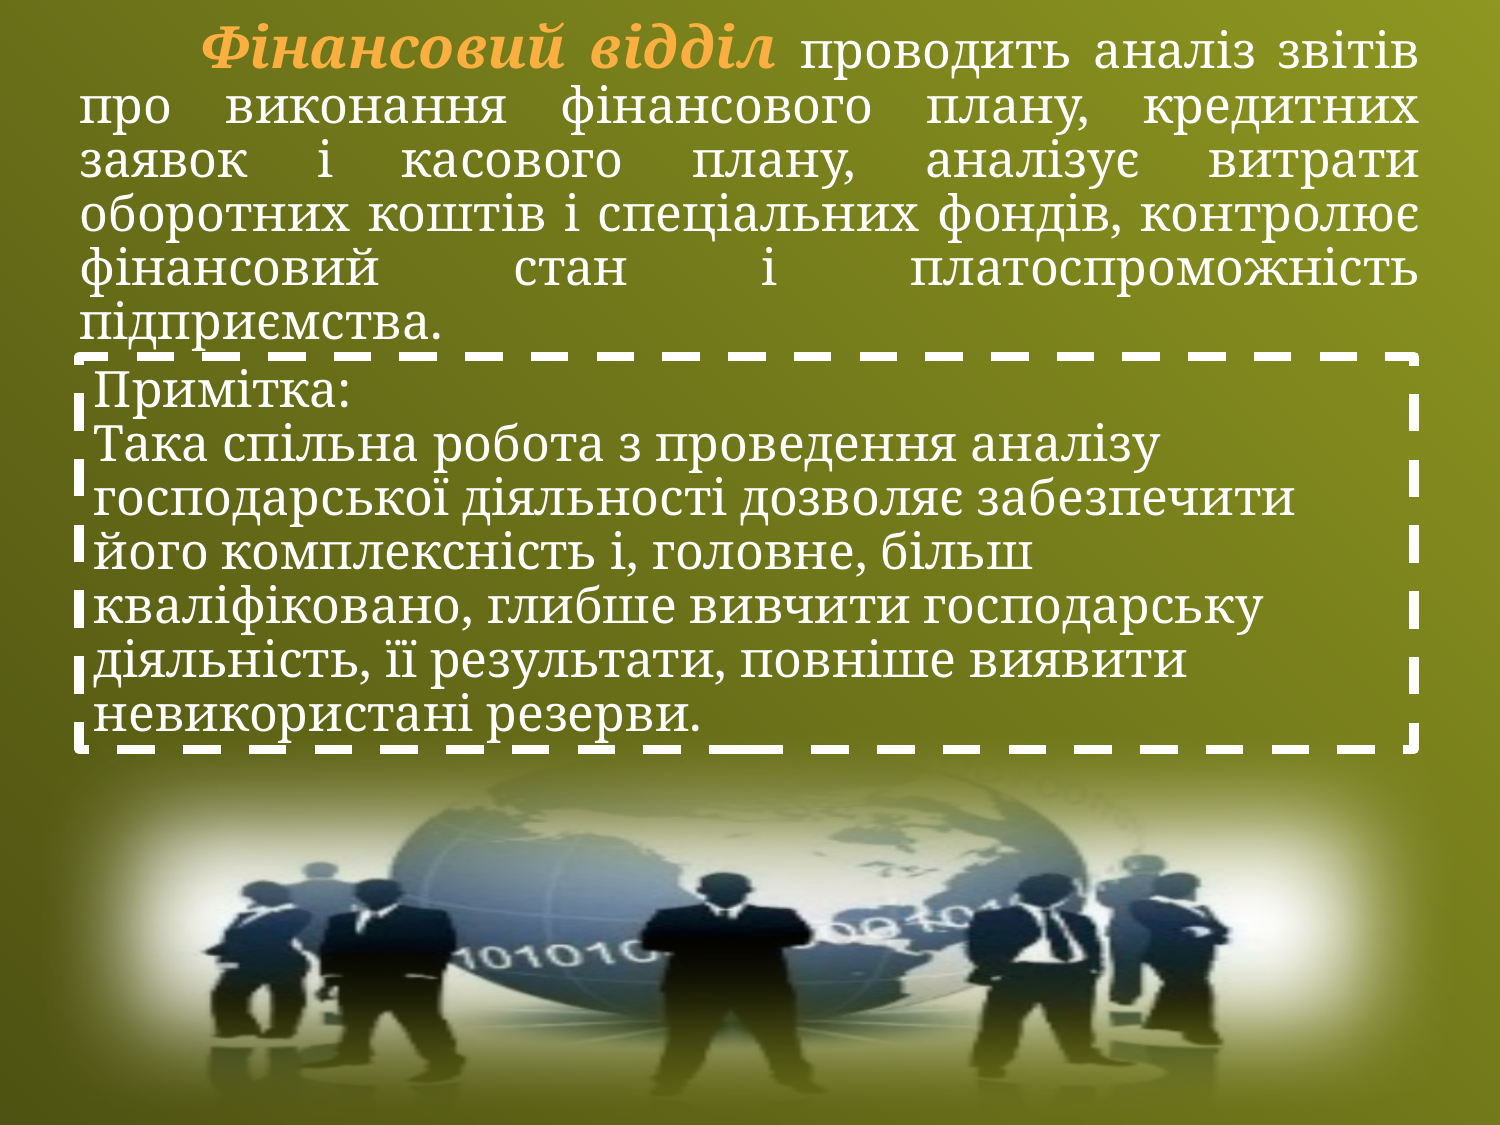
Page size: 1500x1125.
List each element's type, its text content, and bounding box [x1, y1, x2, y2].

text_box Фінансовий відділ проводить аналіз звітів про виконання фінан­сового плану, кредитних заявок і касового плану, аналізує витрати оборотних коштів і спеціальних фондів, контролює фінансовий стан і платоспроможність підприємства. [64, 10, 1436, 412]
text_box Примітка: Така спільна робота з проведення аналізу господарської діяль­ності дозволяє забезпечити його комплексність і, головне, більш кваліфіковано, глибше вивчити господарську діяльність, її результати, повніше виявити невикористані резерви. [79, 356, 1414, 720]
picture [34, 727, 1459, 1124]
